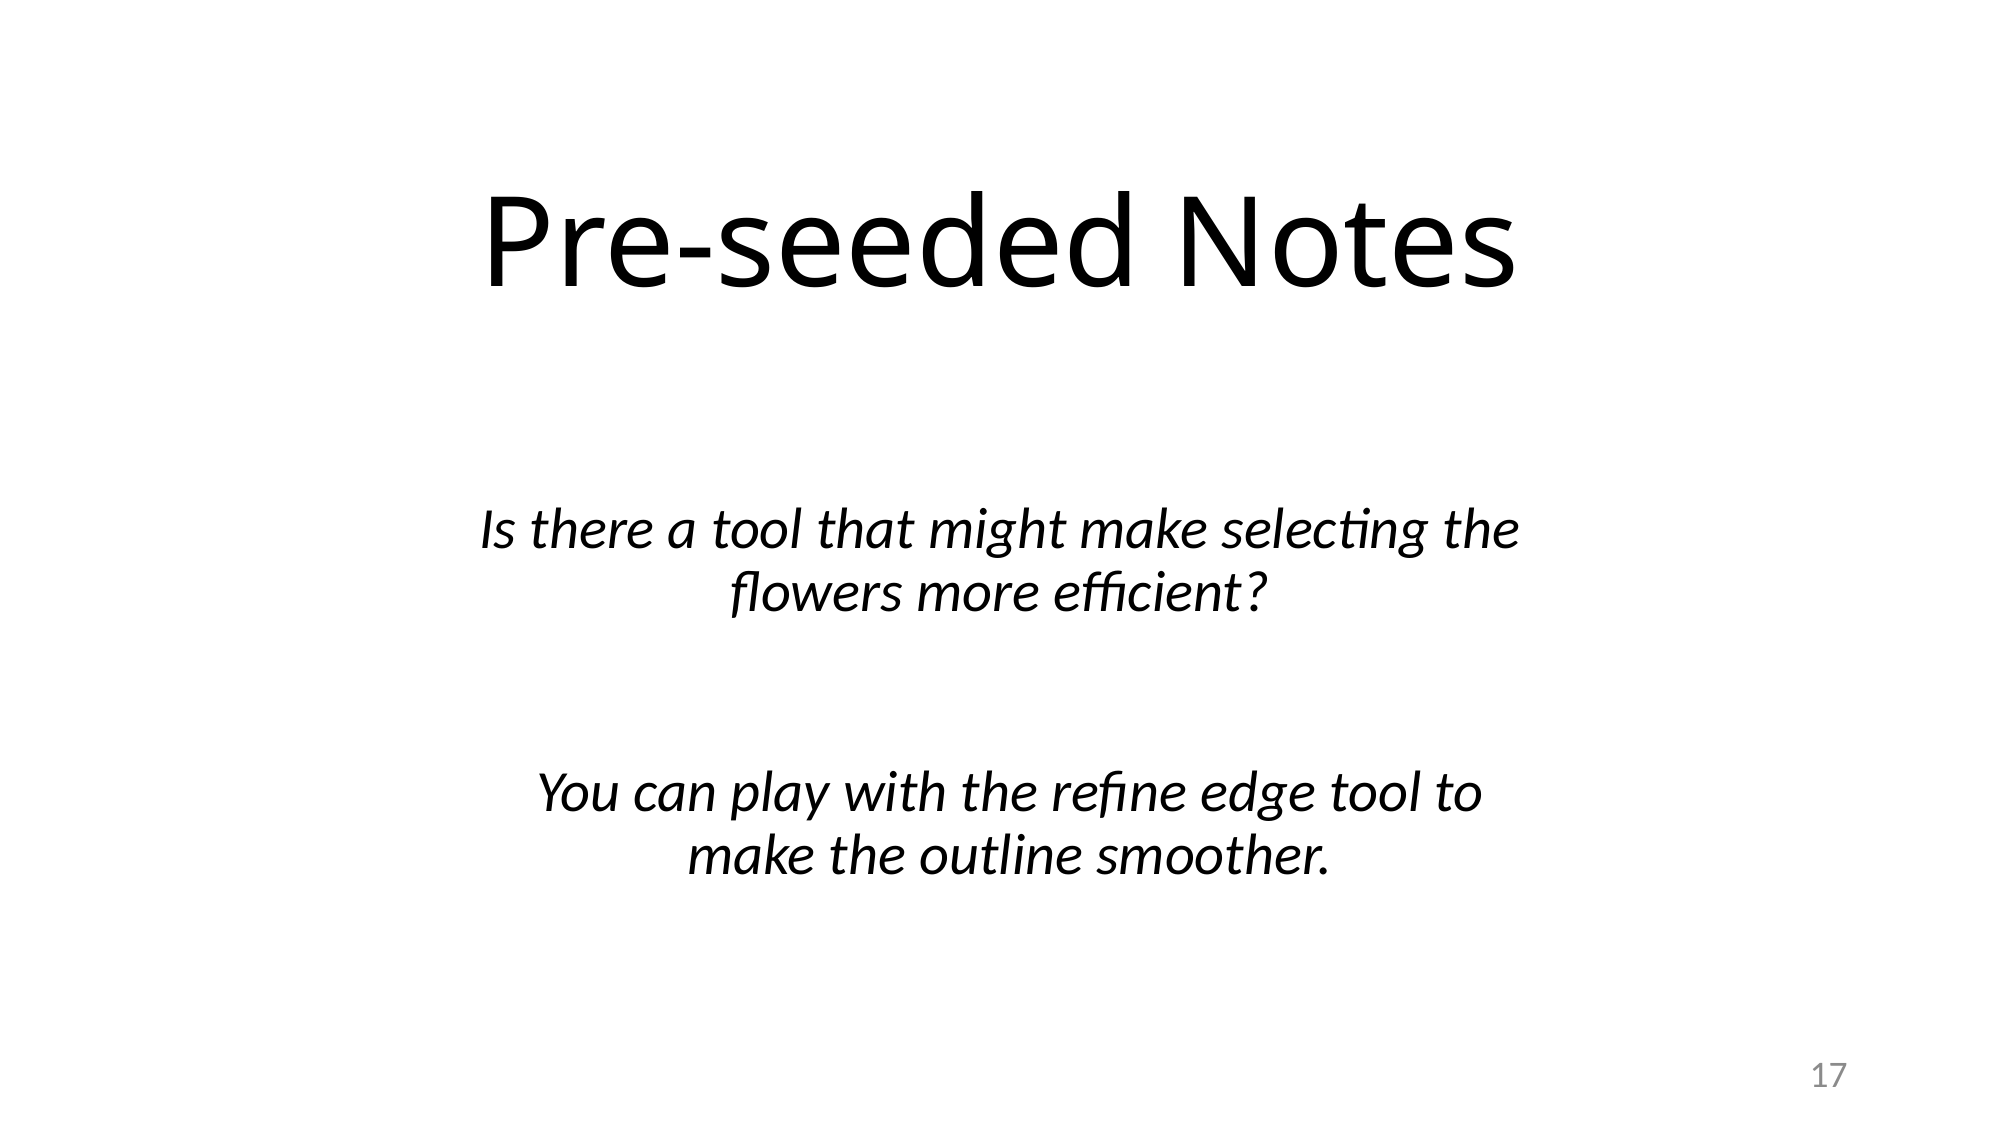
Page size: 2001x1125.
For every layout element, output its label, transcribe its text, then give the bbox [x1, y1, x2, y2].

text_box Is there a tool that might make selecting the flowers more efficient? [448, 491, 1552, 633]
title Pre-seeded Notes [448, 137, 1552, 355]
slide_number 17 [1412, 1042, 1863, 1103]
list You can play with the refine edge tool to make the outline smoother. [468, 753, 1552, 825]
